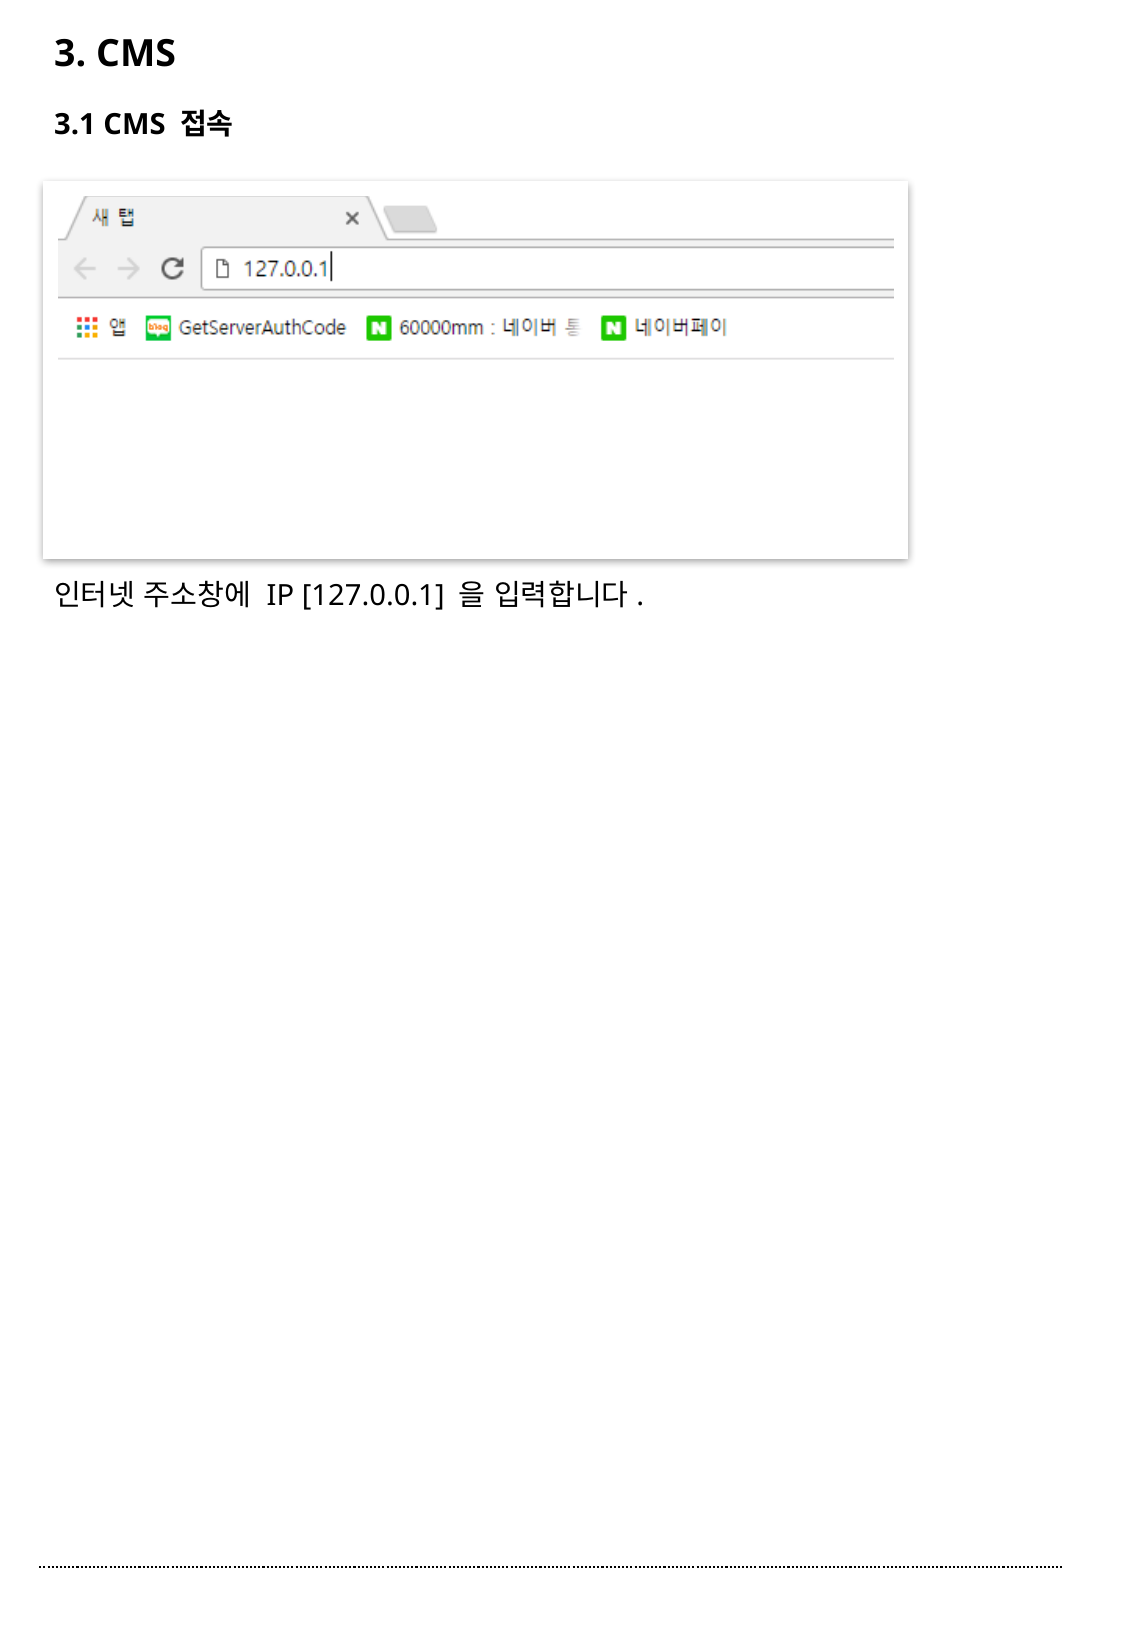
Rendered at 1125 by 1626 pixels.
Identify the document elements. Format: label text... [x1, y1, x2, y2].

picture [57, 195, 894, 545]
list 3. CMS [39, 26, 1081, 82]
list 3.1 CMS 접속 인터넷 주소창에 IP [127.0.0.1] 을 입력합니다. [39, 102, 1081, 1537]
